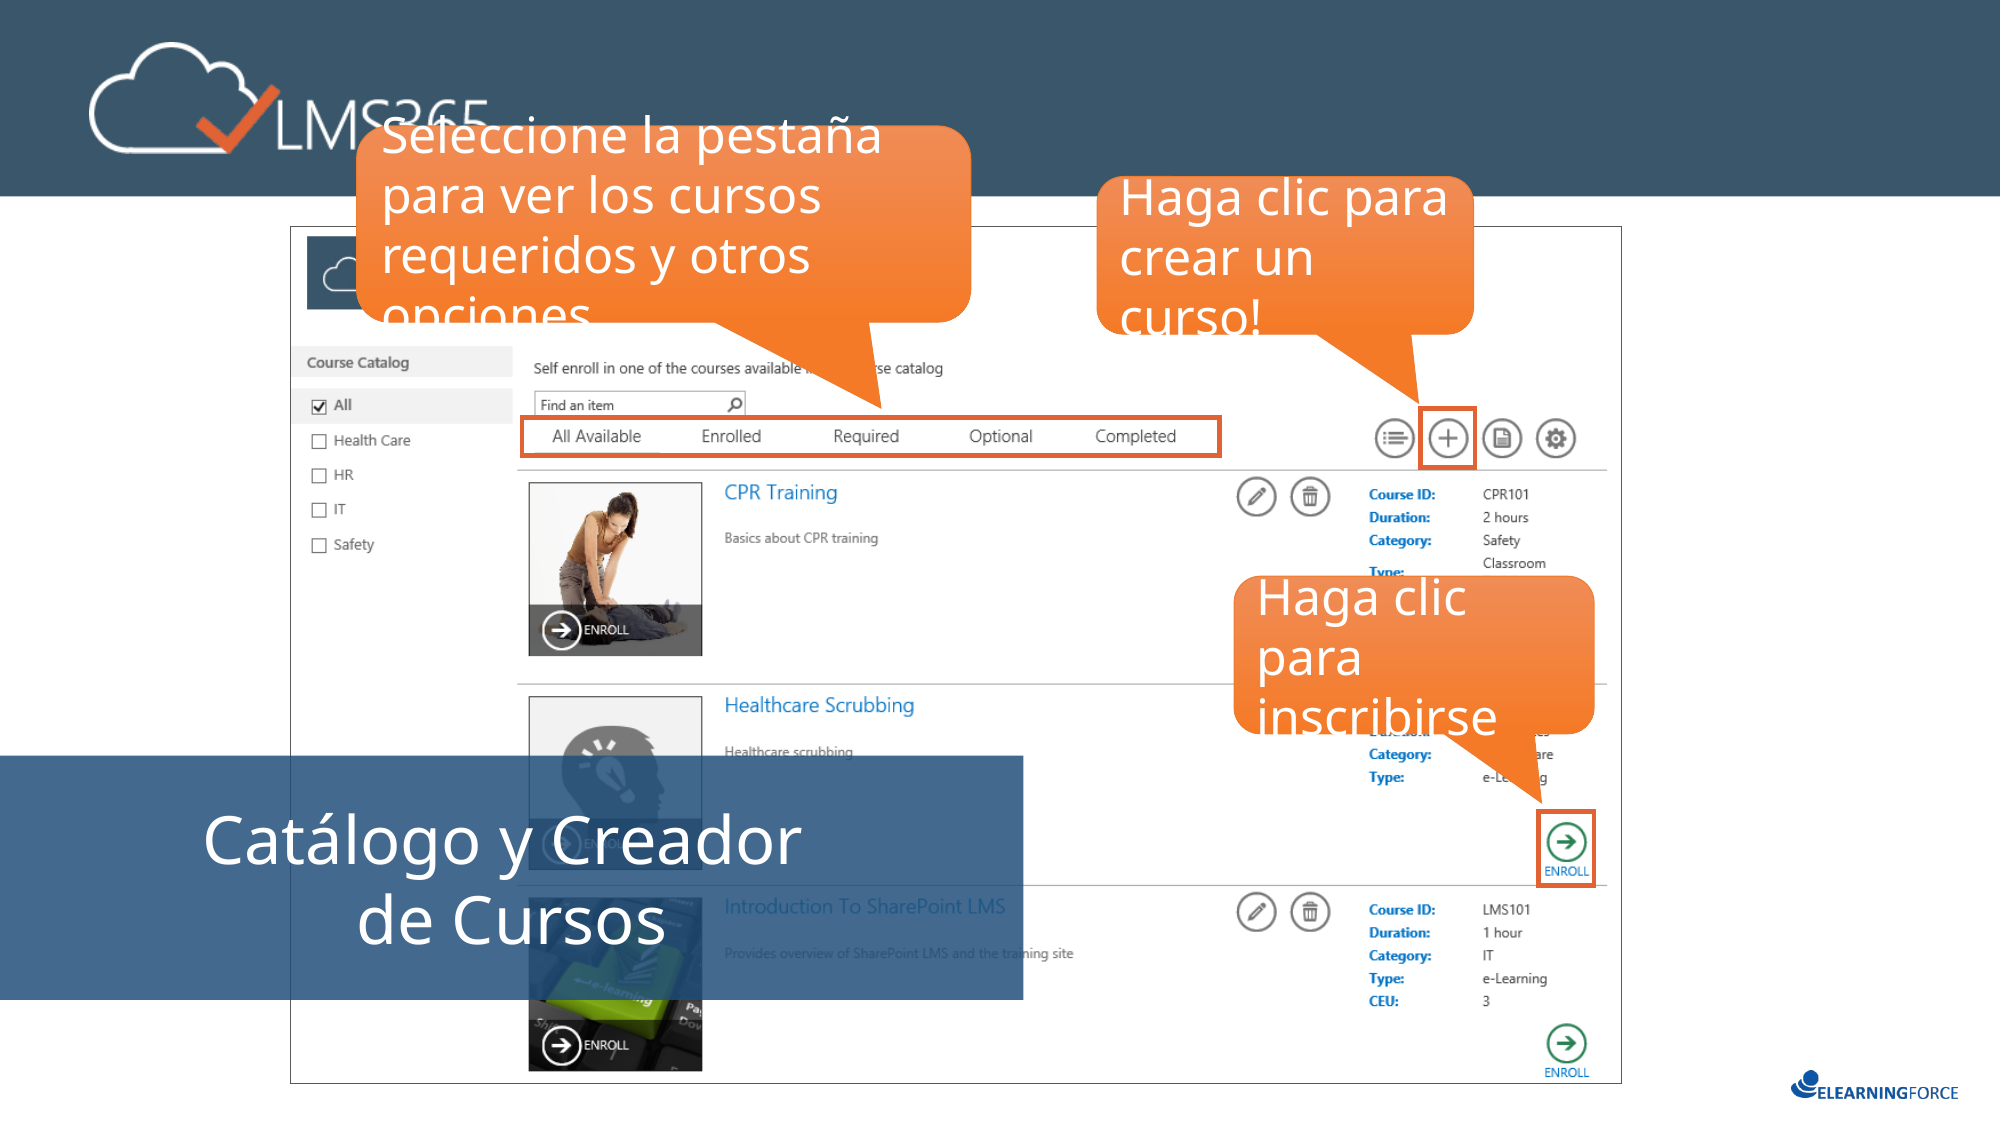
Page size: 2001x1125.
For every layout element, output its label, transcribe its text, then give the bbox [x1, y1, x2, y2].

text_box Catálogo y Creador de Cursos [0, 755, 289, 1001]
picture [89, 42, 498, 154]
picture [1791, 1070, 1958, 1099]
picture [289, 226, 1622, 1084]
text_box Seleccione la pestaña para ver los cursos requeridos y otros opciones [356, 125, 972, 226]
text_box Haga clic para crear un curso! [1096, 175, 1475, 226]
